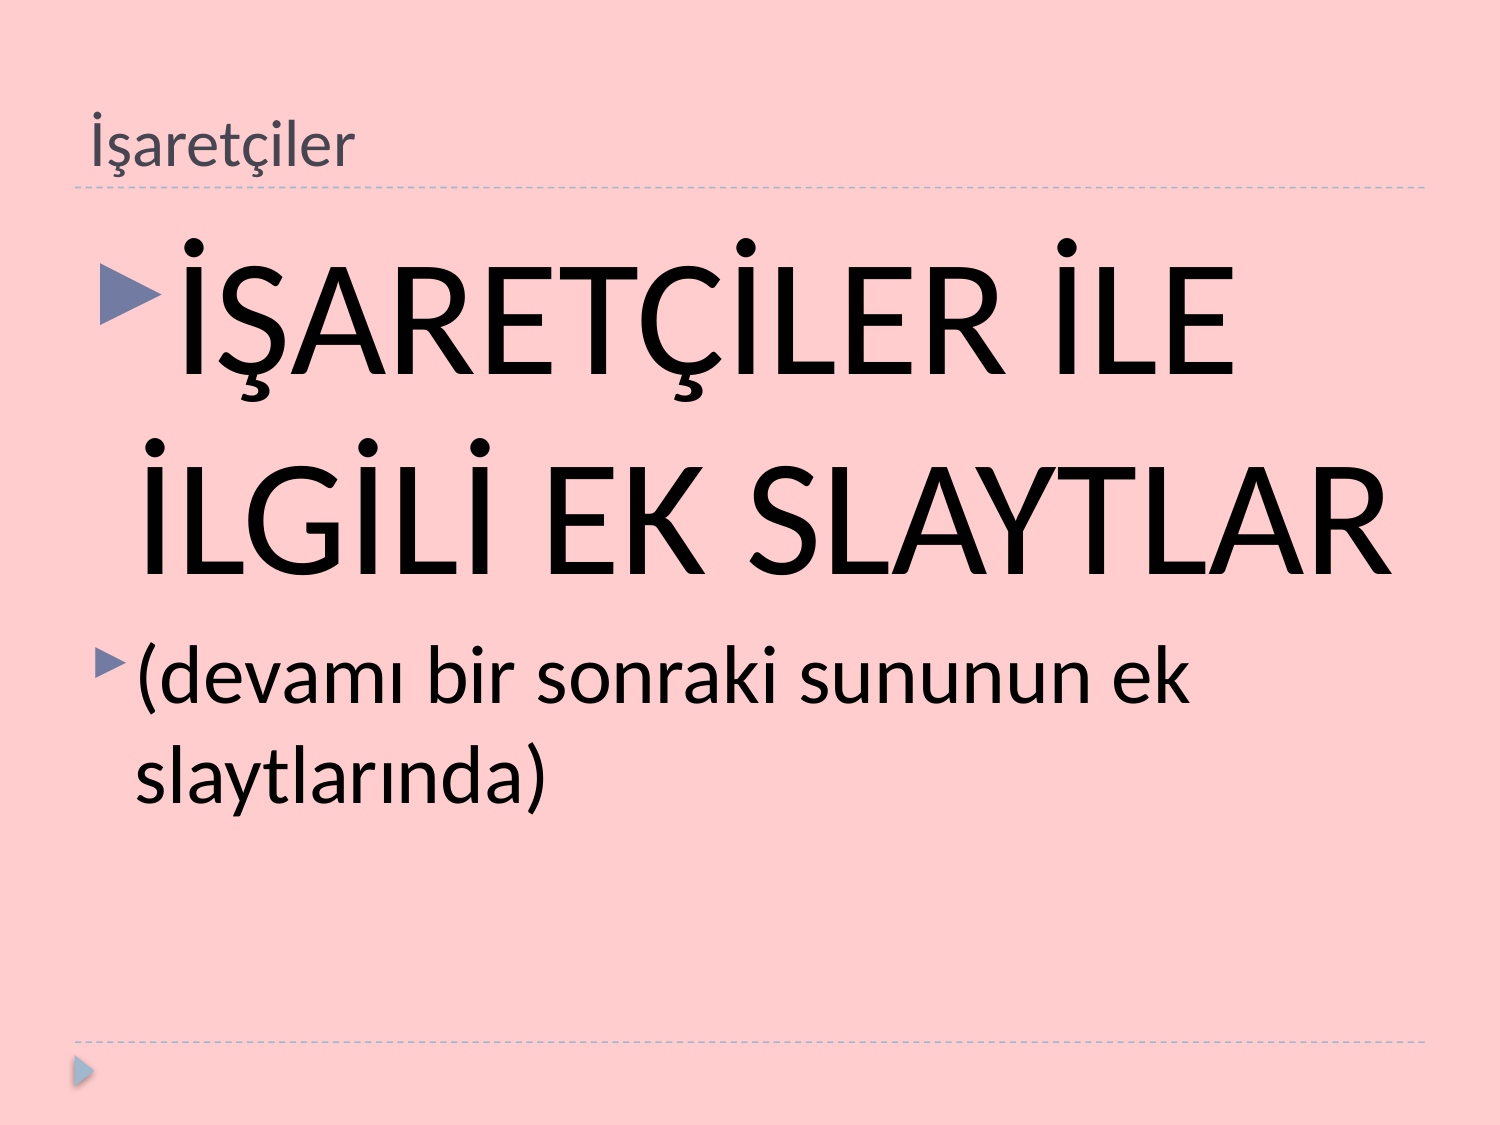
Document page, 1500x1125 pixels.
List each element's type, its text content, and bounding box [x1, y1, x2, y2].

title İşaretçiler [75, 24, 1425, 188]
list İŞARETÇİLER İLE İLGİLİ EK SLAYTLAR (devamı bir sonraki sununun ek slaytlarında) [75, 200, 1425, 1010]
